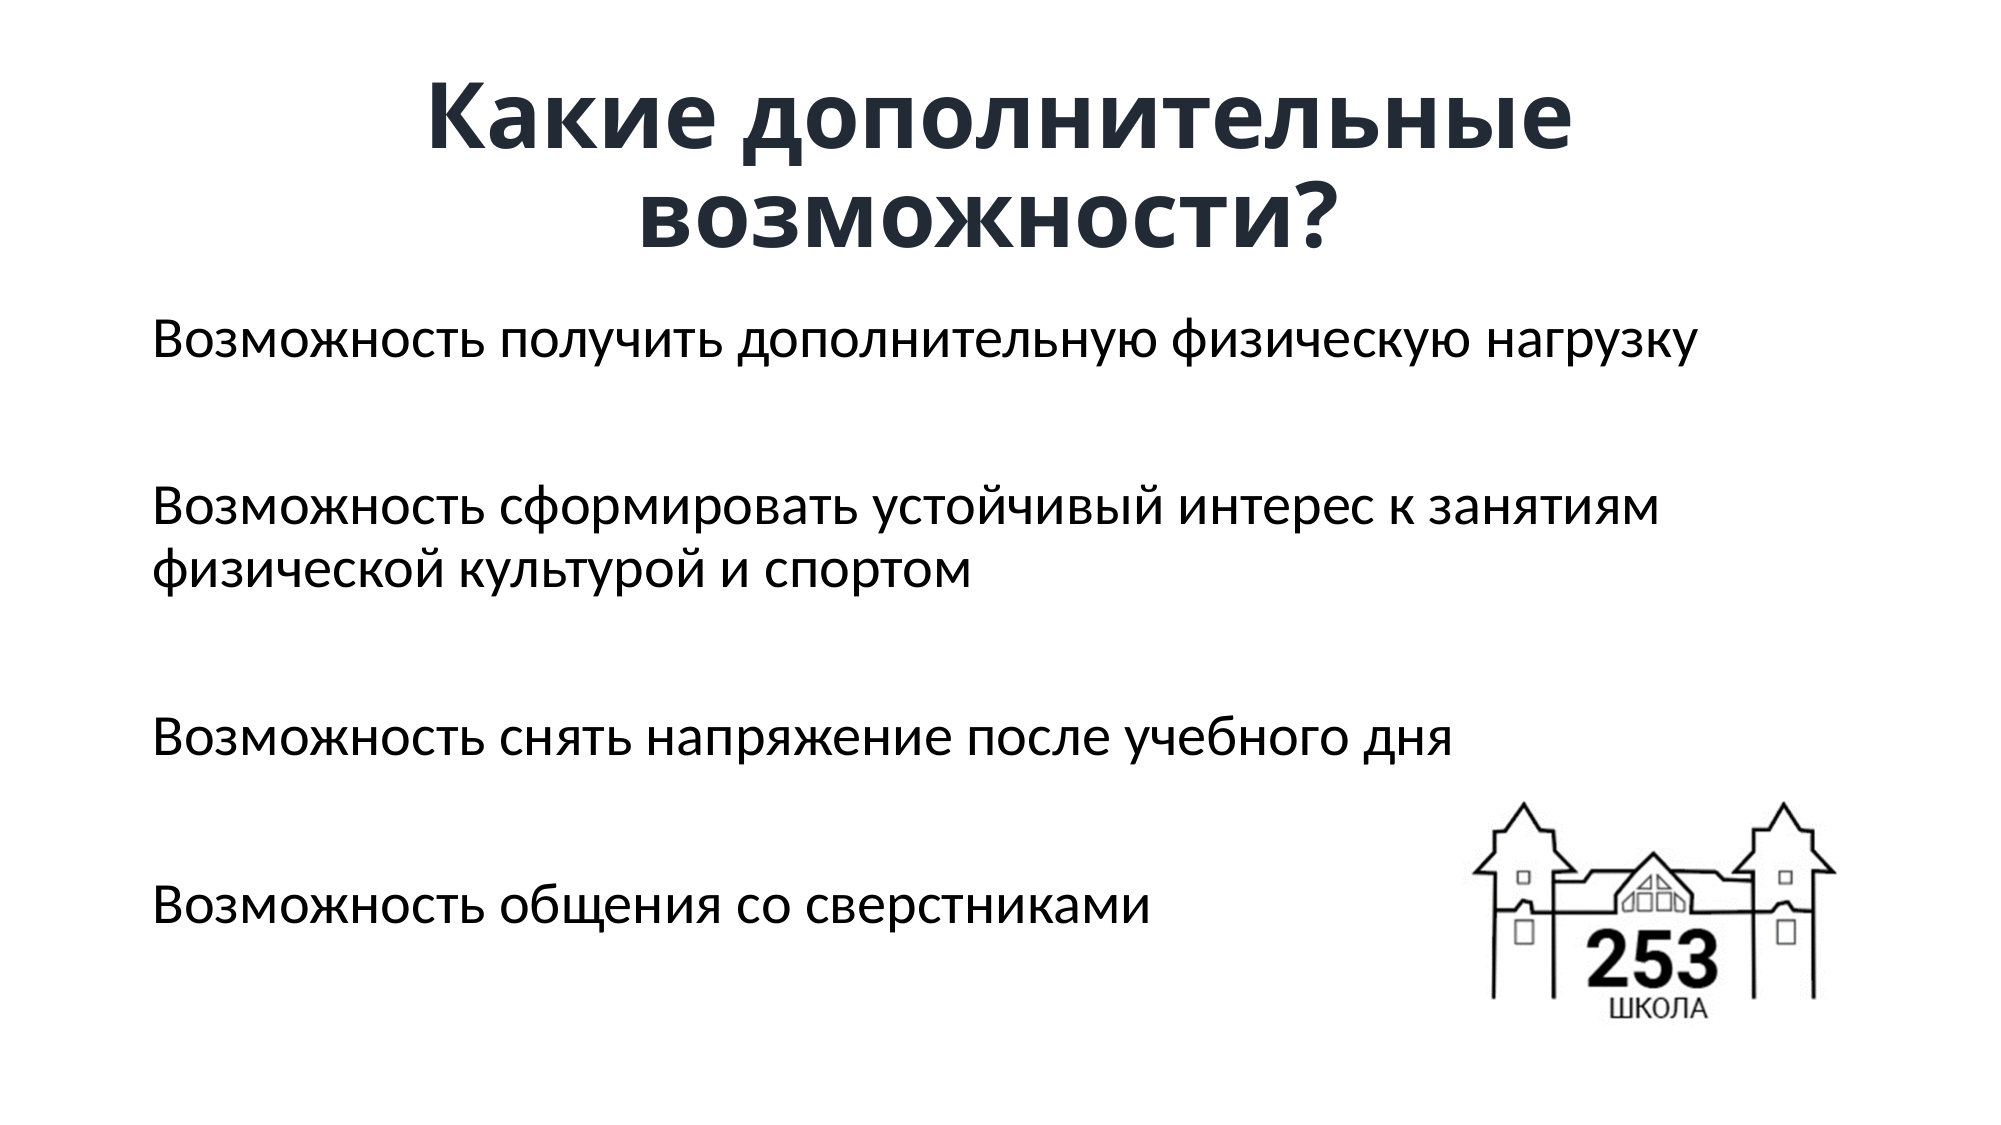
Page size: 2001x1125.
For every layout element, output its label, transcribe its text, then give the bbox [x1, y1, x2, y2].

list Возможность получить дополнительную физическую нагрузку Возможность сформировать устойчивый интерес к занятиям физической культурой и спортом Возможность снять напряжение после учебного дня Возможность общения со сверстниками [137, 299, 1863, 1014]
title Какие дополнительные возможности? [137, 59, 1863, 278]
picture [1450, 761, 1863, 1076]
